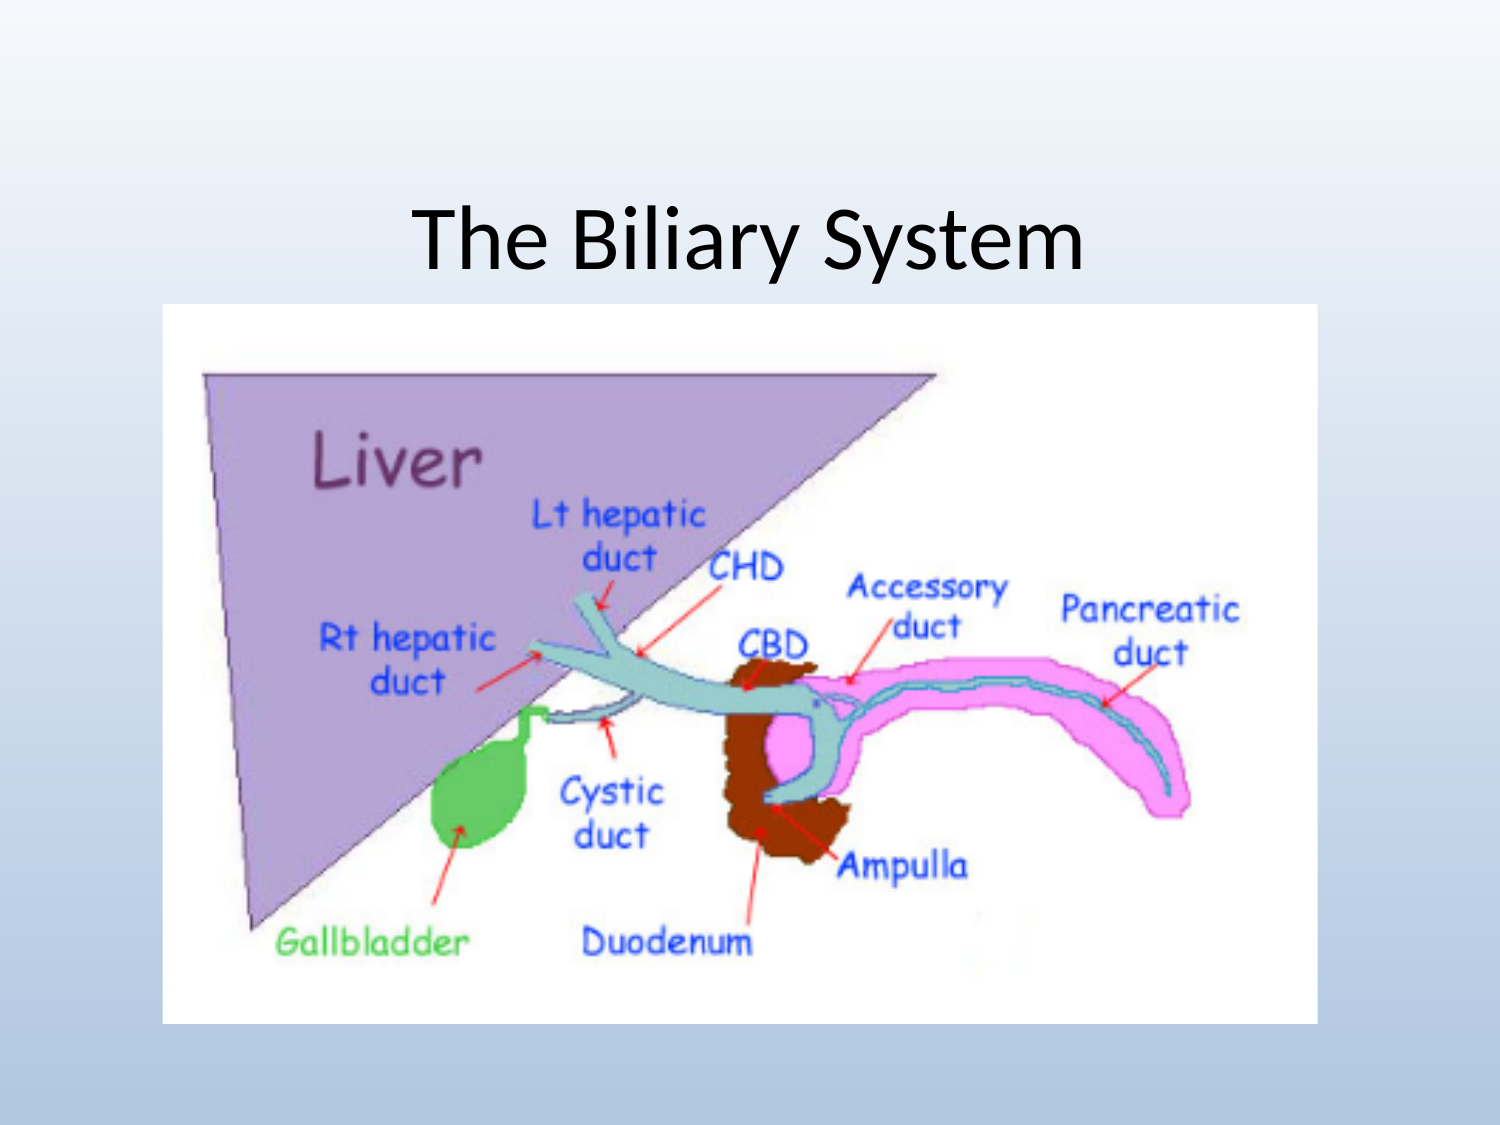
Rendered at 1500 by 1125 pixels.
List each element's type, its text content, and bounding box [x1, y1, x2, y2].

title The Biliary System [112, 112, 1388, 354]
picture [162, 303, 1318, 1025]
